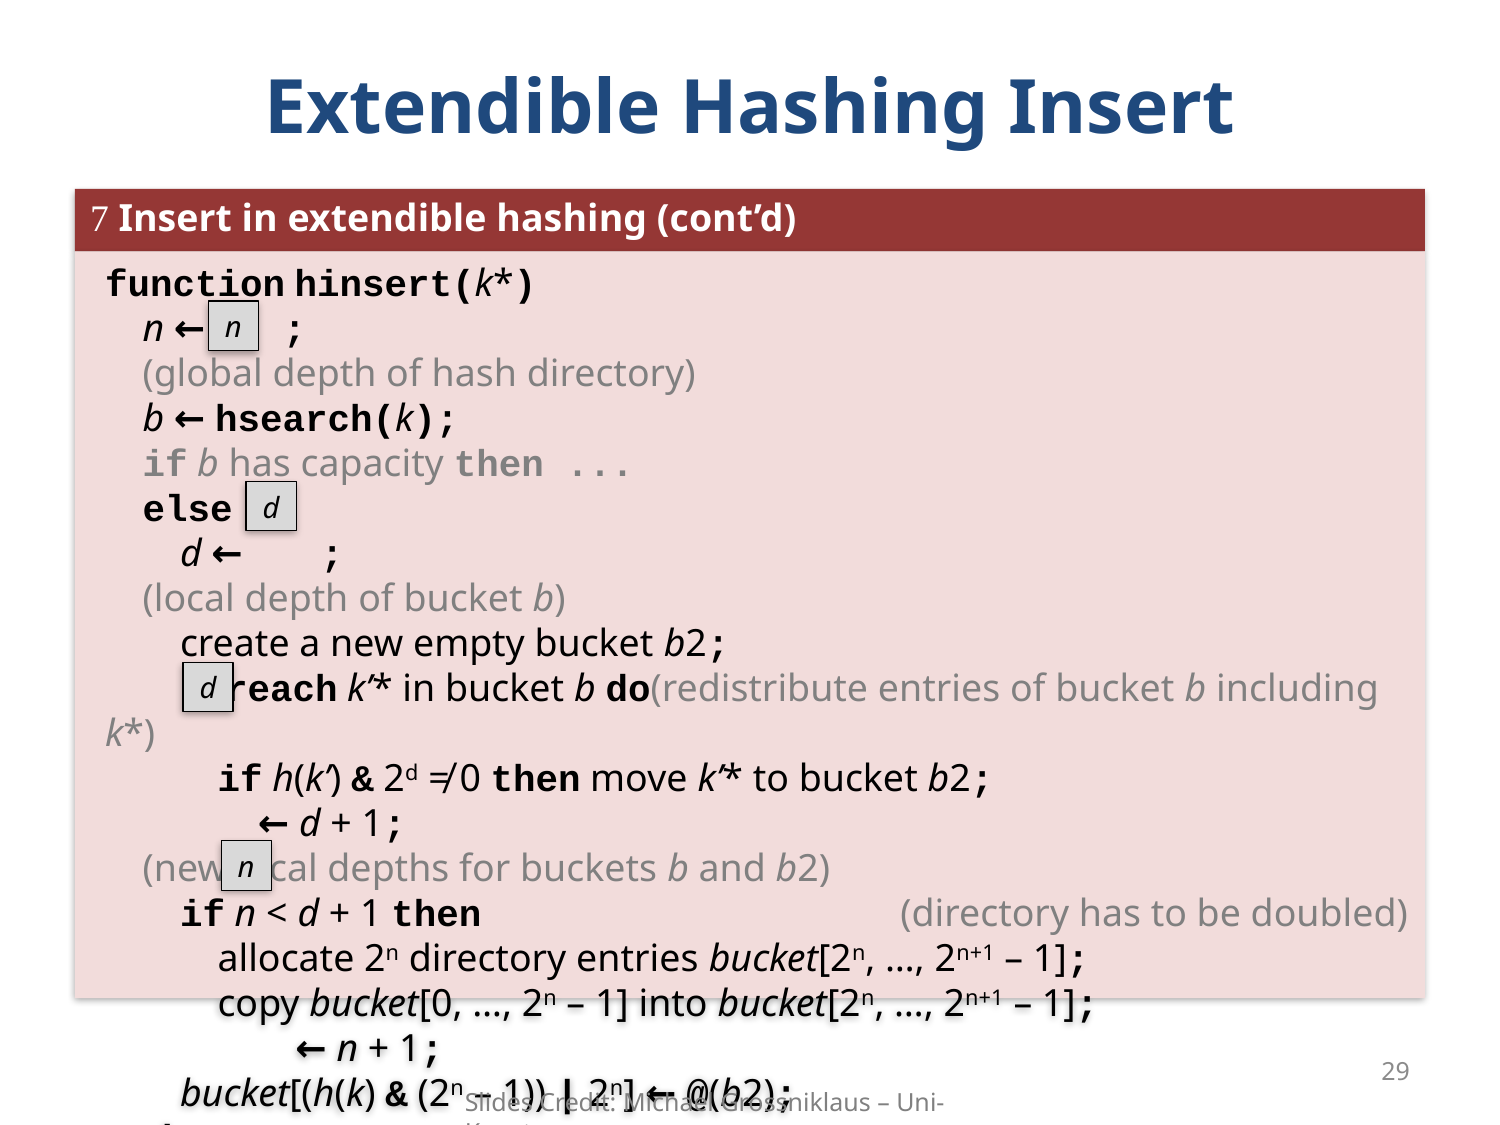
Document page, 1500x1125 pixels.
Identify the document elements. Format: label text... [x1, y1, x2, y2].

text_box Slides Credit: Michael Grossniklaus – Uni-Konstanz [449, 1079, 1063, 1125]
slide_number 29 [1074, 1042, 1425, 1103]
text_box function hinsert(k*) n ← ; (global depth of hash directory) b ← hsearch(k); if b has capacity then ... else d ← ; (local depth of bucket b) create a new empty bucket b2; foreach k’* in bucket b do (redistribute entries of bucket b including k*) if h(k’) & 2d ≠ 0 then move k’* to bucket b2; ← d + 1; (new local depths for buckets b and b2) if n < d + 1 then (directory has to be doubled) allocate 2n directory entries bucket[2n, …, 2n+1 – 1]; copy bucket[0, …, 2n – 1] into bucket[2n, …, 2n+1 – 1]; ← n + 1; bucket[(h(k) & (2n – 1)) | 2n] ← @(b2); end [74, 251, 1426, 999]
text_box d [182, 662, 234, 713]
text_box n [220, 840, 272, 891]
title Extendible Hashing Insert [75, 45, 1425, 163]
text_box n [207, 300, 259, 351]
text_box  Insert in extendible hashing (cont’d) [74, 188, 1426, 251]
text_box d [245, 481, 297, 532]
